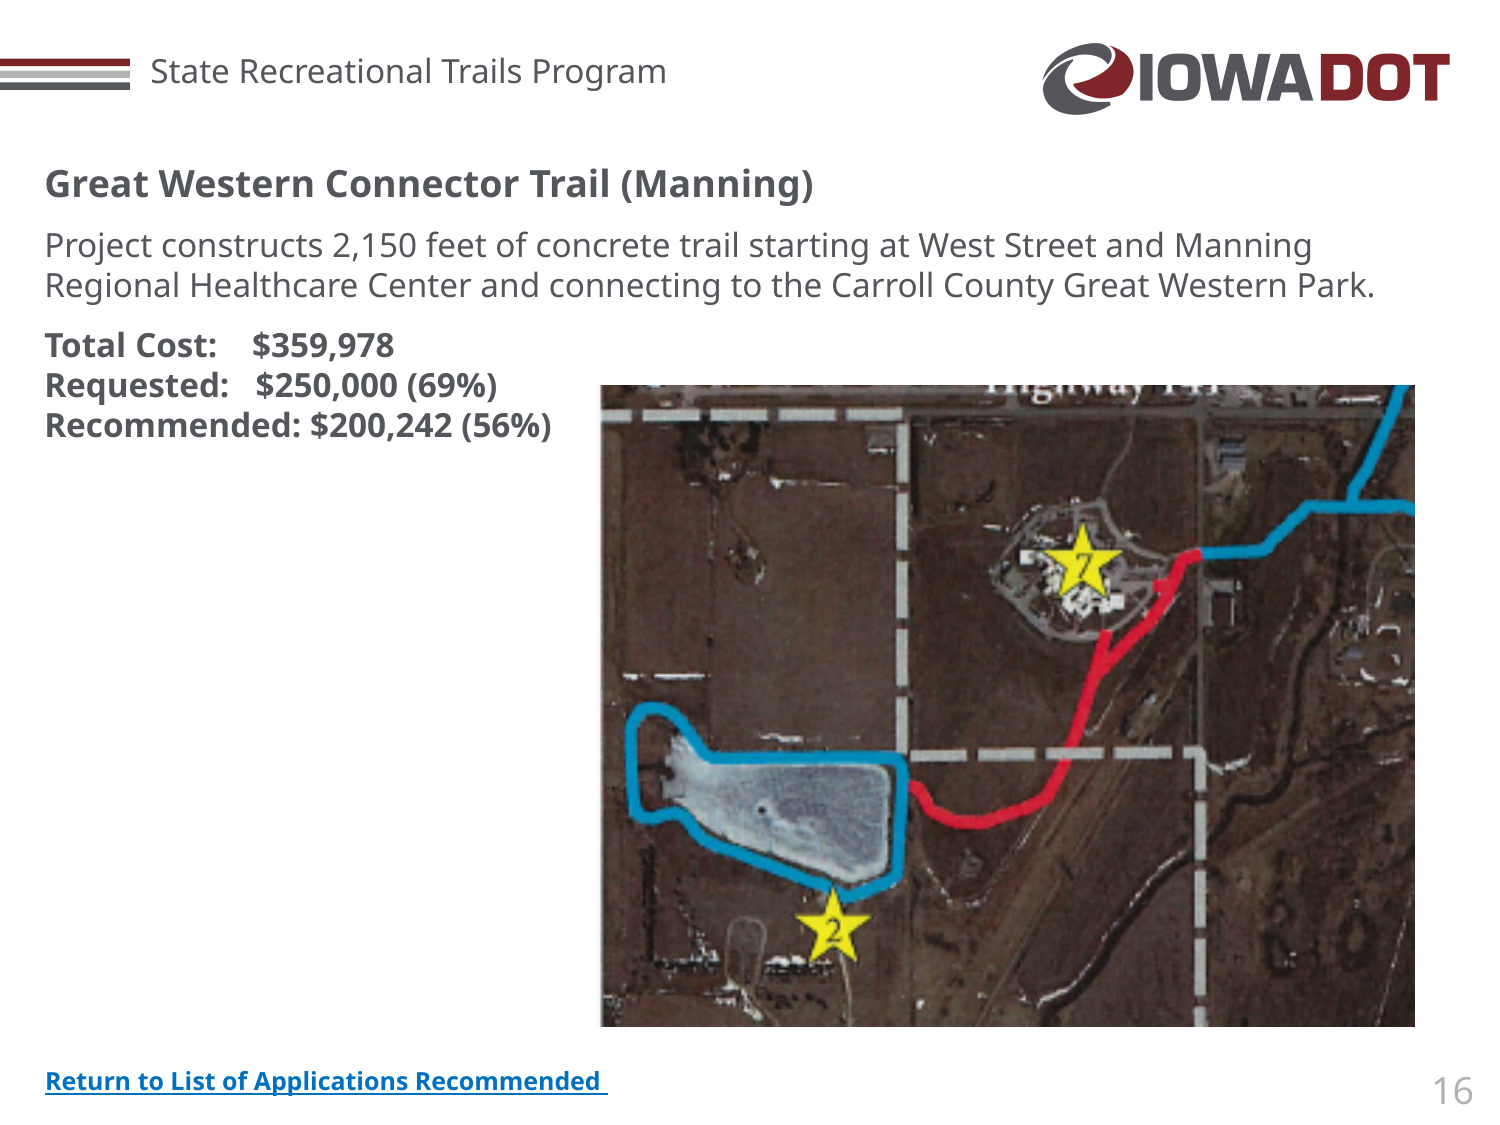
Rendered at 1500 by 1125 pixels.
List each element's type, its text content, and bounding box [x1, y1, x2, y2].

picture [1039, 40, 1454, 116]
text_box Great Western Connector Trail (Manning) Project constructs 2,150 feet of concrete trail starting at West Street and Manning Regional Healthcare Center and connecting to the Carroll County Great Western Park. Total Cost: $359,978 Requested: $250,000 (69%) Recommended: $200,242 (56%) [29, 149, 1471, 948]
text_box Return to List of Applications Recommended [30, 1058, 762, 1108]
picture [596, 385, 1415, 1027]
picture [1358, 385, 1415, 503]
